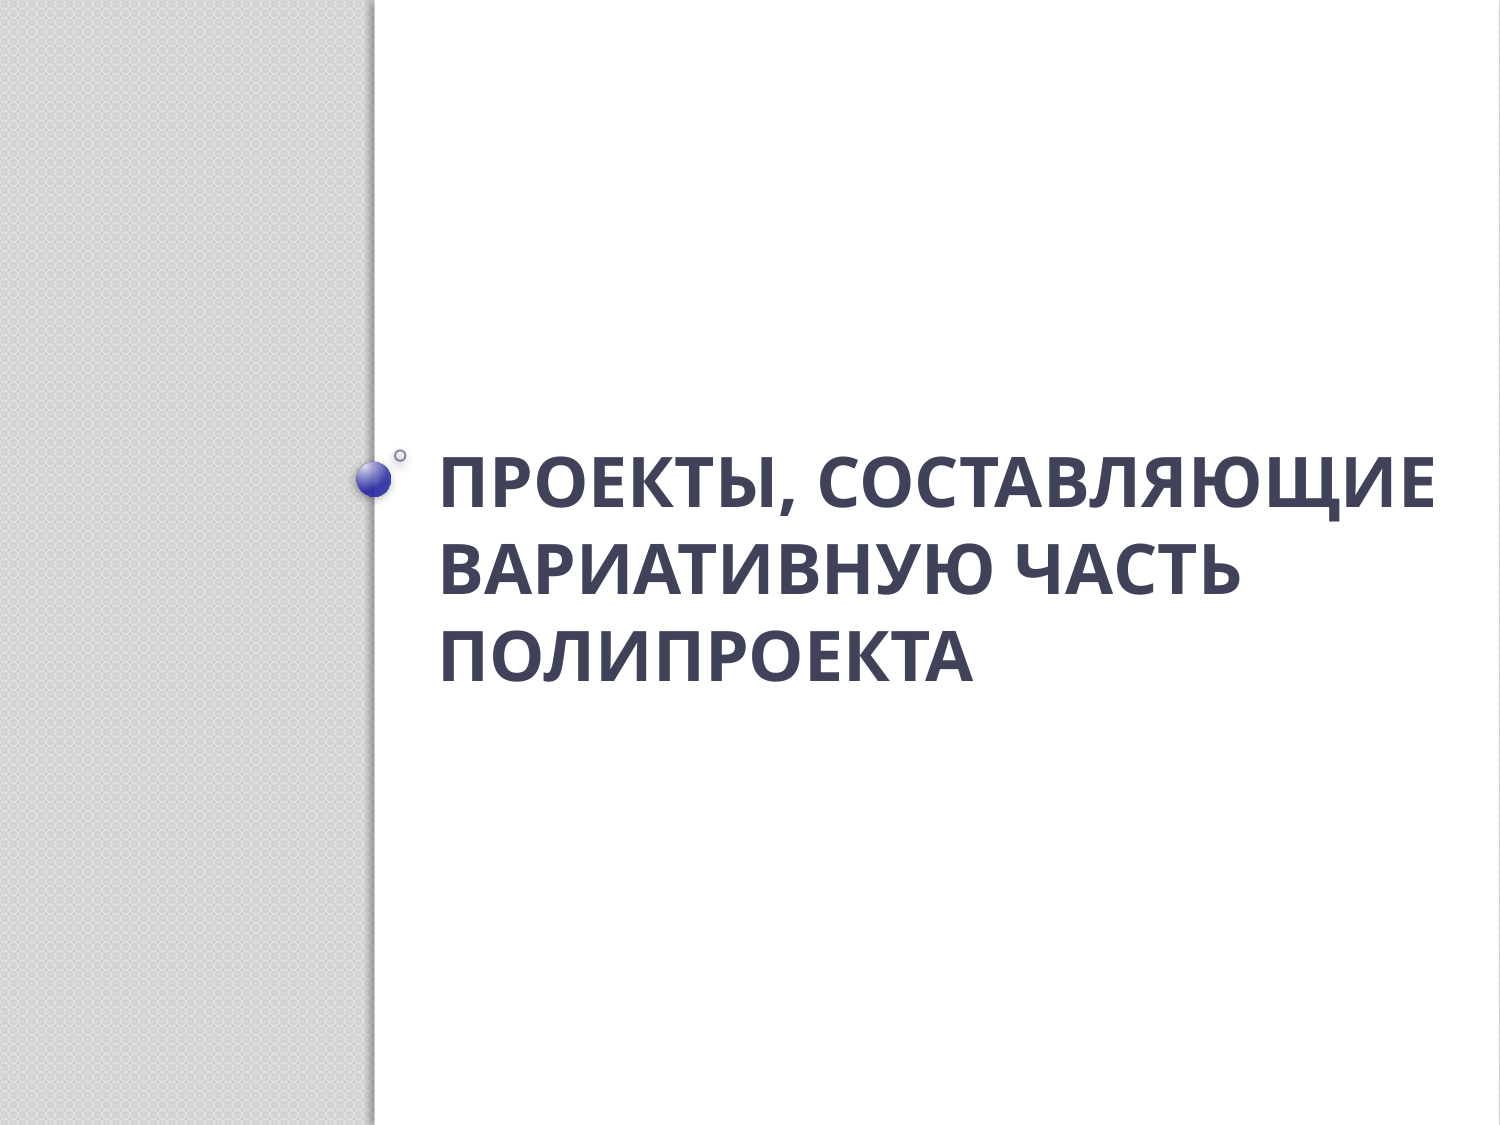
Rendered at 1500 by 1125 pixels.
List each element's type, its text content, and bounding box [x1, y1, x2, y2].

title ПРОЕКТЫ, СОСТАВЛЯЮЩИЕ ВАРИАТИВНУЮ ЧАСТЬ ПОЛИПРОЕКТА [422, 426, 1473, 802]
